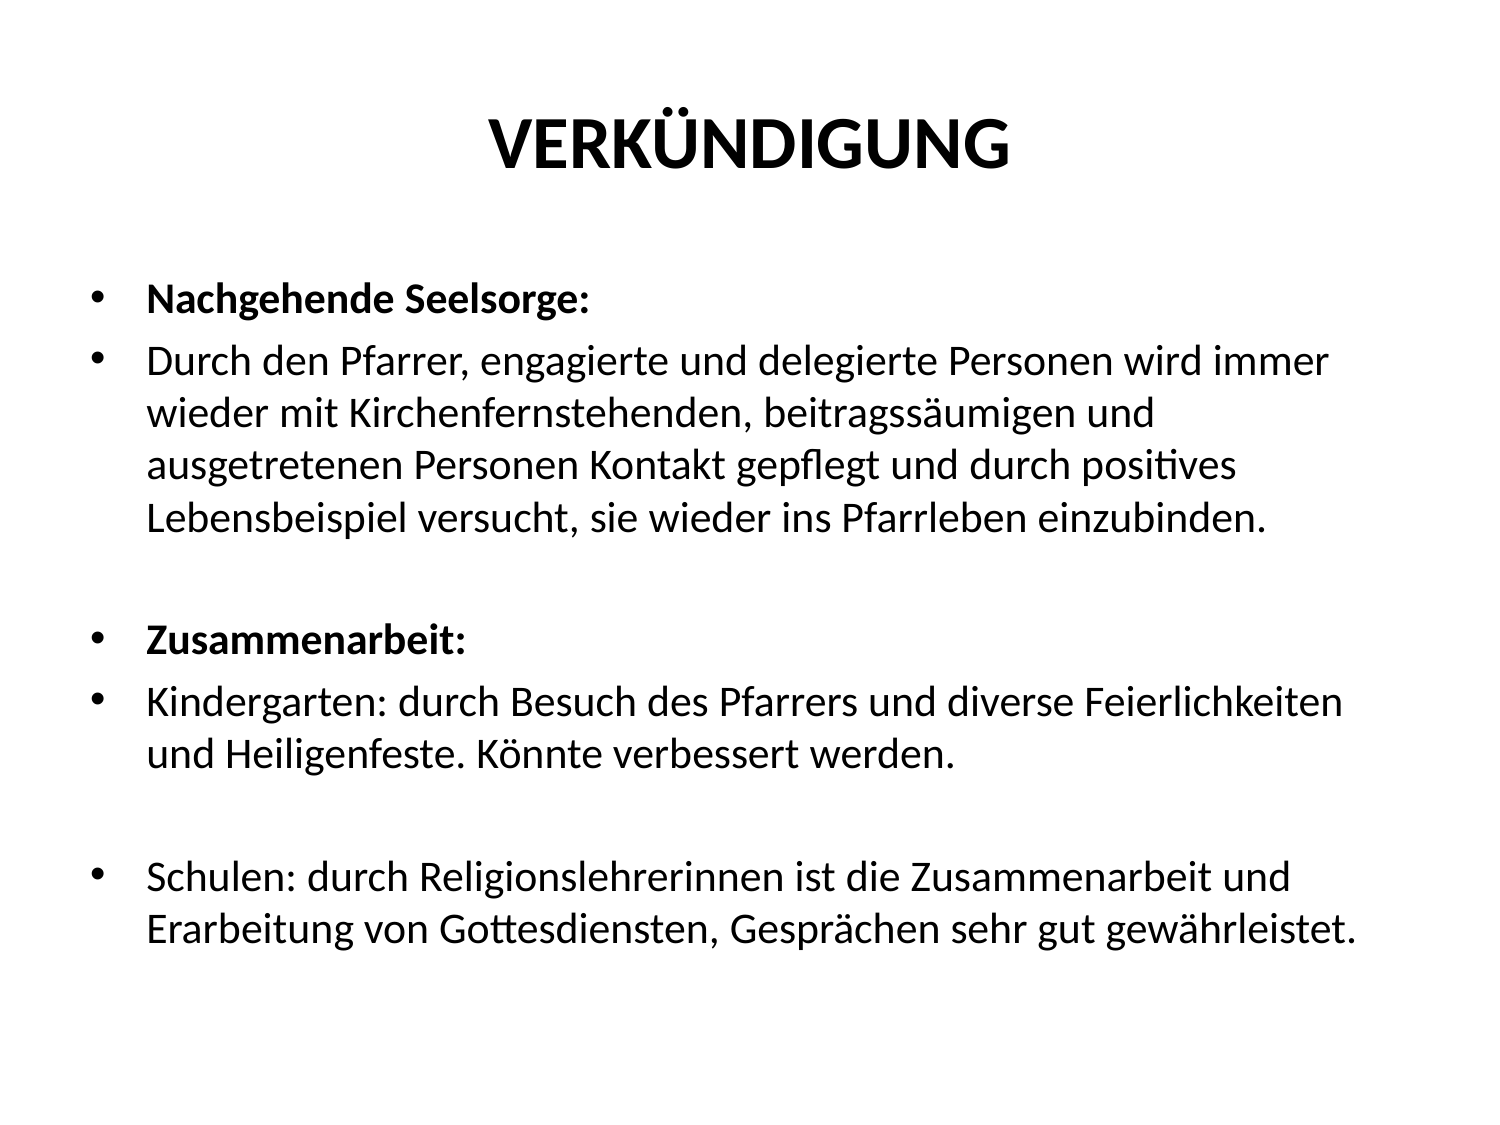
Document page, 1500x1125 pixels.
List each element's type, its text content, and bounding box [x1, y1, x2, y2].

list Nachgehende Seelsorge: Durch den Pfarrer, engagierte und delegierte Personen wird immer wieder mit Kirchenfernstehenden, beitragssäumigen und ausgetretenen Personen Kontakt gepflegt und durch positives Lebensbeispiel versucht, sie wieder ins Pfarrleben einzubinden. Zusammenarbeit: Kindergarten: durch Besuch des Pfarrers und diverse Feierlichkeiten und Heiligenfeste. Könnte verbessert werden. Schulen: durch Religionslehrerinnen ist die Zusammenarbeit und Erarbeitung von Gottesdiensten, Gesprächen sehr gut gewährleistet. [75, 262, 1425, 1005]
title VERKÜNDIGUNG [75, 45, 1425, 233]
